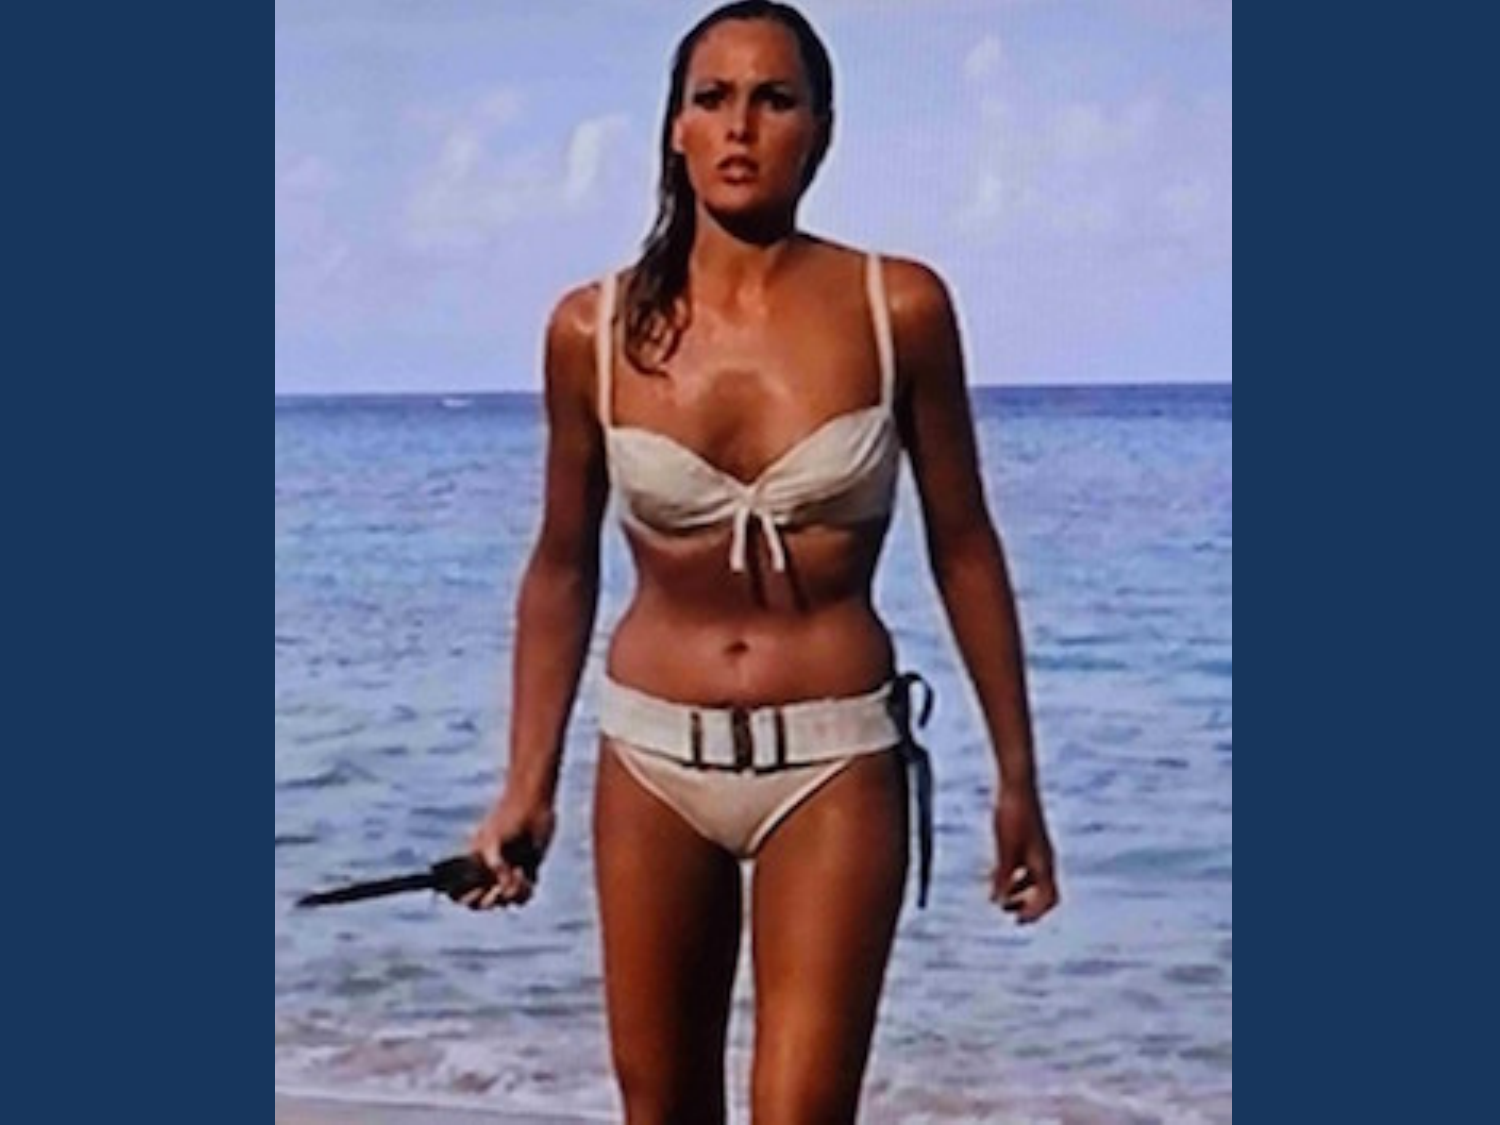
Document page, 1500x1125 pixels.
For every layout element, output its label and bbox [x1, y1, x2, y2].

picture [274, 0, 1232, 1125]
